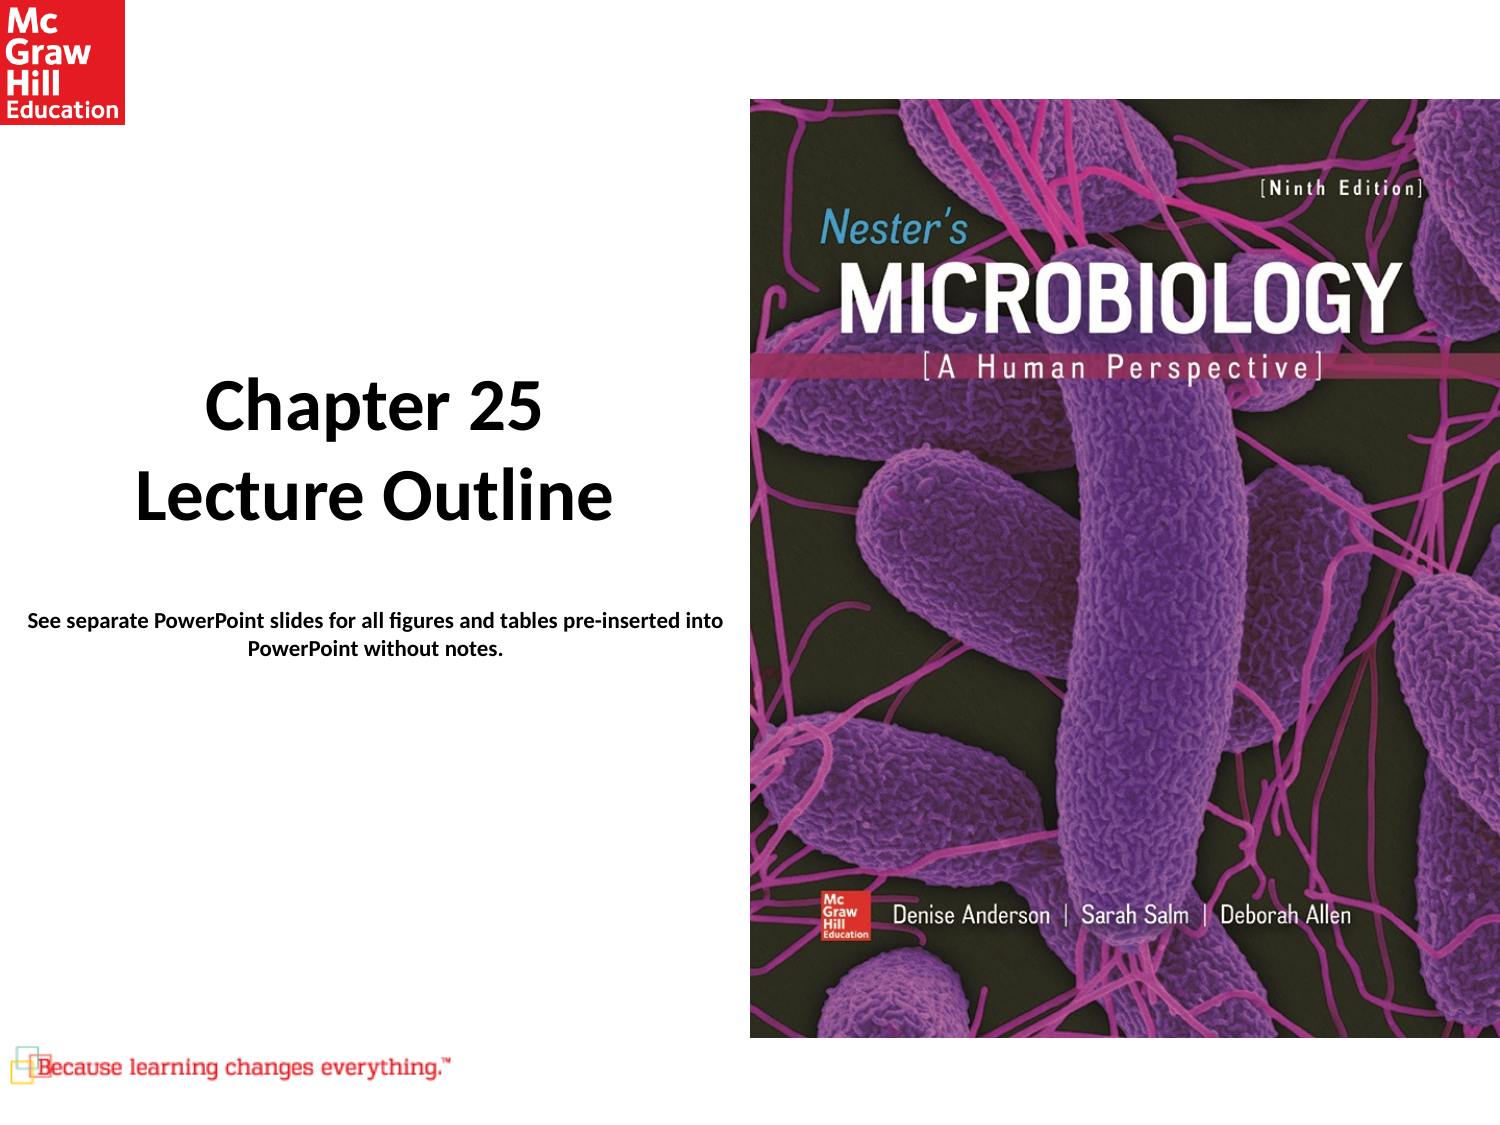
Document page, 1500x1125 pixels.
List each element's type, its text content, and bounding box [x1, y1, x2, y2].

list See separate PowerPoint slides for all figures and tables pre-inserted into PowerPoint without notes. [10, 598, 742, 669]
picture [0, 1026, 554, 1105]
picture [749, 99, 1500, 1038]
title Chapter 25 Lecture Outline [93, 348, 657, 524]
picture [0, 0, 125, 125]
